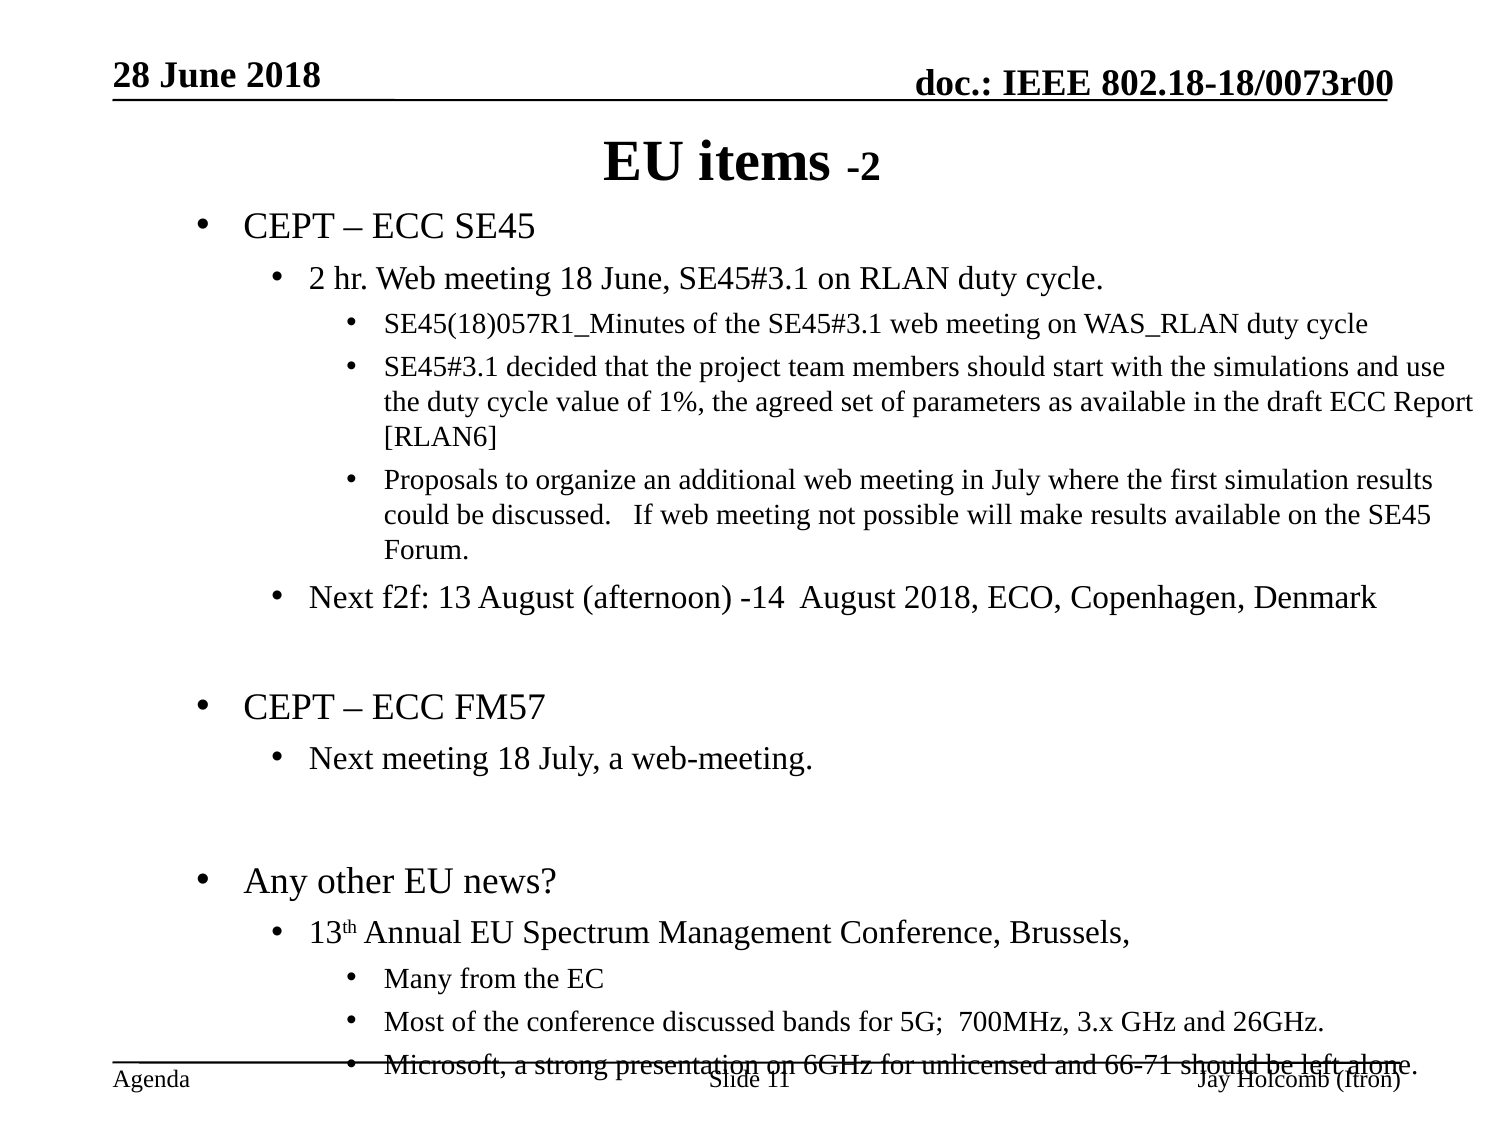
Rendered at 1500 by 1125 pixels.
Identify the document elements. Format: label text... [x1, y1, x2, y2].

list CEPT – ECC SE45 2 hr. Web meeting 18 June, SE45#3.1 on RLAN duty cycle. SE45(18)057R1_Minutes of the SE45#3.1 web meeting on WAS_RLAN duty cycle SE45#3.1 decided that the project team members should start with the simulations and use the duty cycle value of 1%, the agreed set of parameters as available in the draft ECC Report [RLAN6] Proposals to organize an additional web meeting in July where the first simulation results could be discussed. If web meeting not possible will make results available on the SE45 Forum. Next f2f: 13 August (afternoon) -14 August 2018, ECO, Copenhagen, Denmark CEPT – ECC FM57 Next meeting 18 July, a web-meeting. Any other EU news? 13th Annual EU Spectrum Management Conference, Brussels, Many from the EC Most of the conference discussed bands for 5G; 700MHz, 3.x GHz and 26GHz. Microsoft, a strong presentation on 6GHz for unlicensed and 66-71 should be left alone. [105, 193, 1493, 932]
footer Jay Holcomb (Itron) [878, 1061, 1402, 1093]
slide_number Slide 11 [699, 1061, 800, 1123]
title EU items -2 [112, 100, 1388, 193]
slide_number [112, 49, 488, 95]
